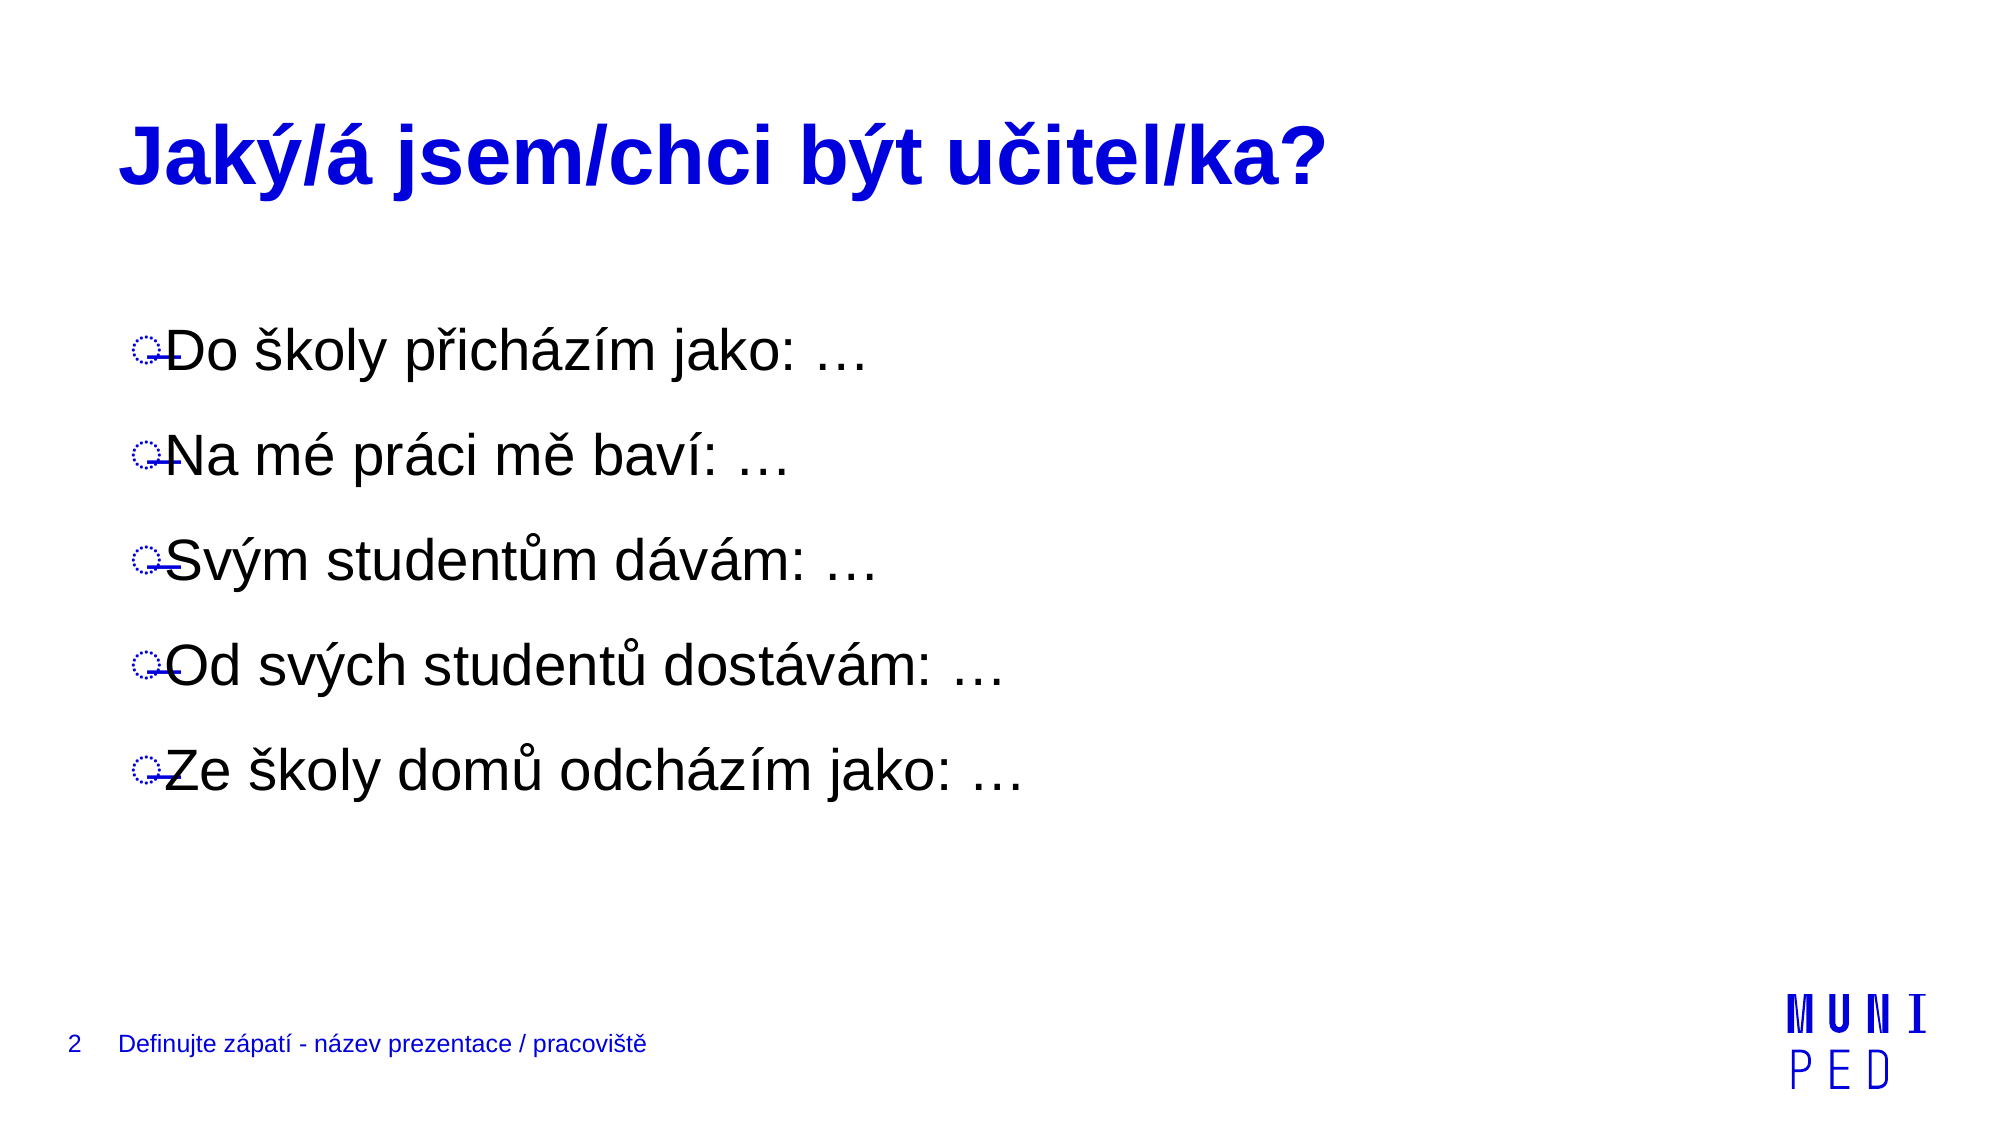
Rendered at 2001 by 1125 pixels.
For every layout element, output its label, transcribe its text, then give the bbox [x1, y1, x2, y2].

list Do školy přicházím jako: … Na mé práci mě baví: … Svým studentům dávám: … Od svých studentů dostávám: … Ze školy domů odcházím jako: … [118, 277, 1883, 957]
title Jaký/á jsem/chci být učitel/ka? [118, 118, 1883, 193]
footer Definujte zápatí - název prezentace / pracoviště [118, 1021, 1418, 1063]
slide_number 2 [67, 1021, 110, 1063]
